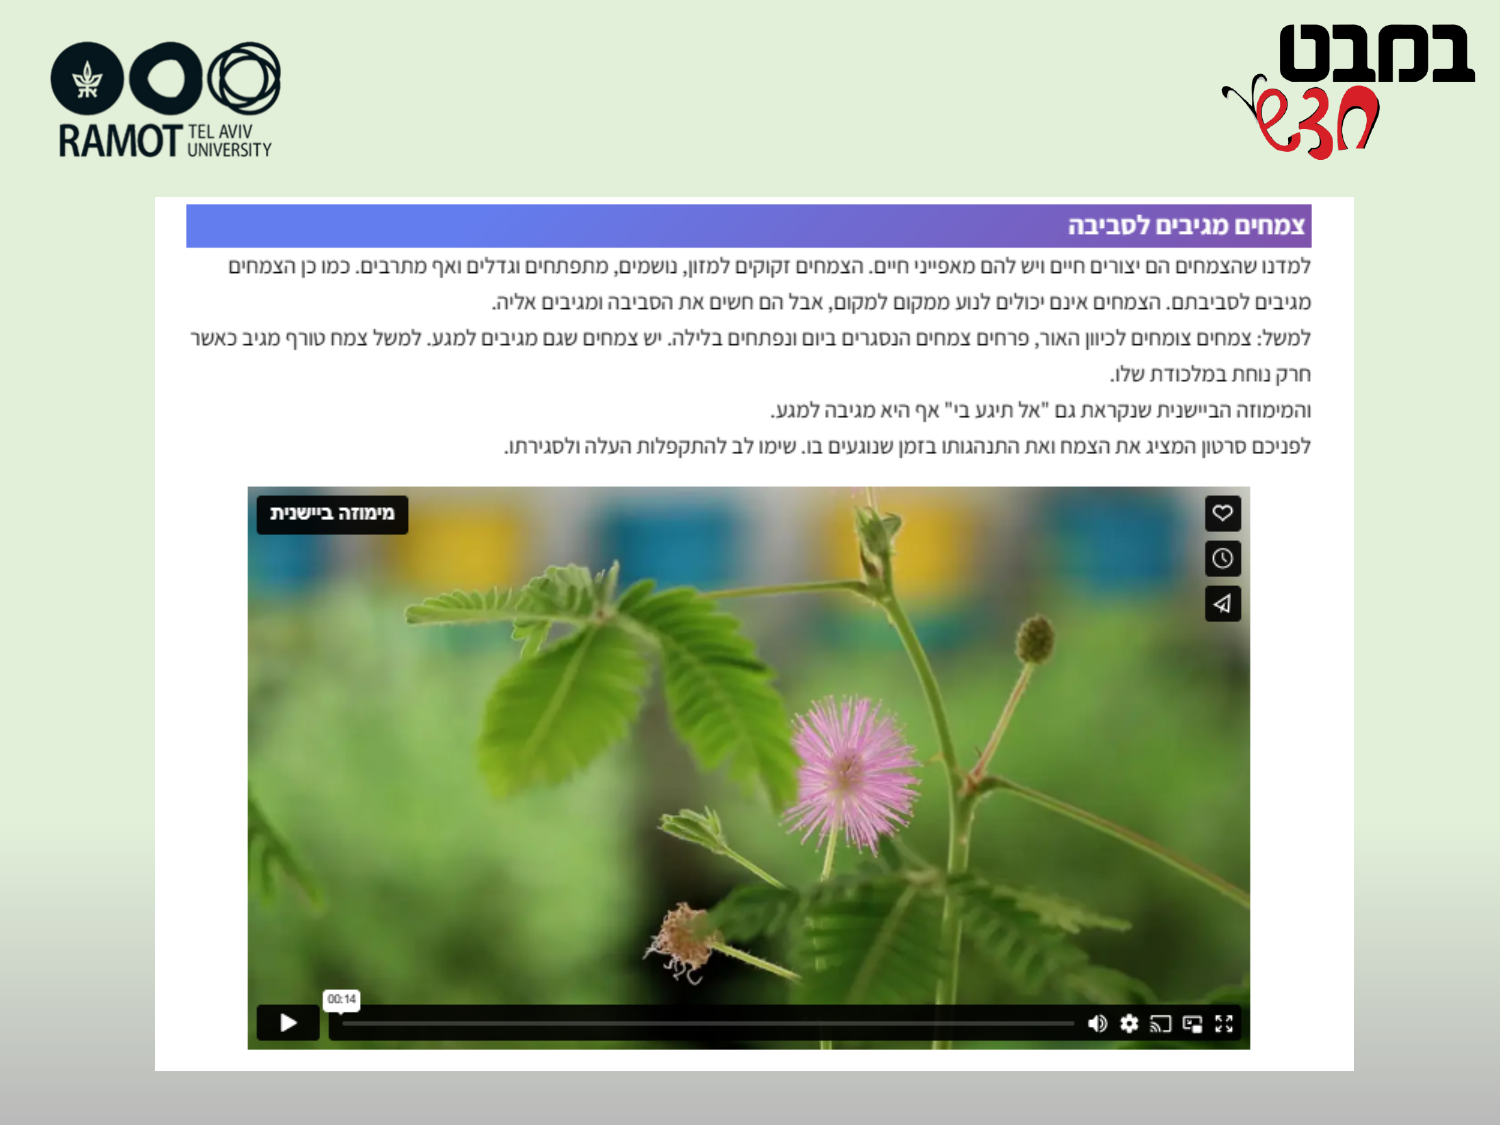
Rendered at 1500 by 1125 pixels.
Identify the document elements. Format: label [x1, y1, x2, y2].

picture [155, 197, 1354, 1071]
picture [39, 26, 293, 170]
picture [1220, 23, 1476, 161]
